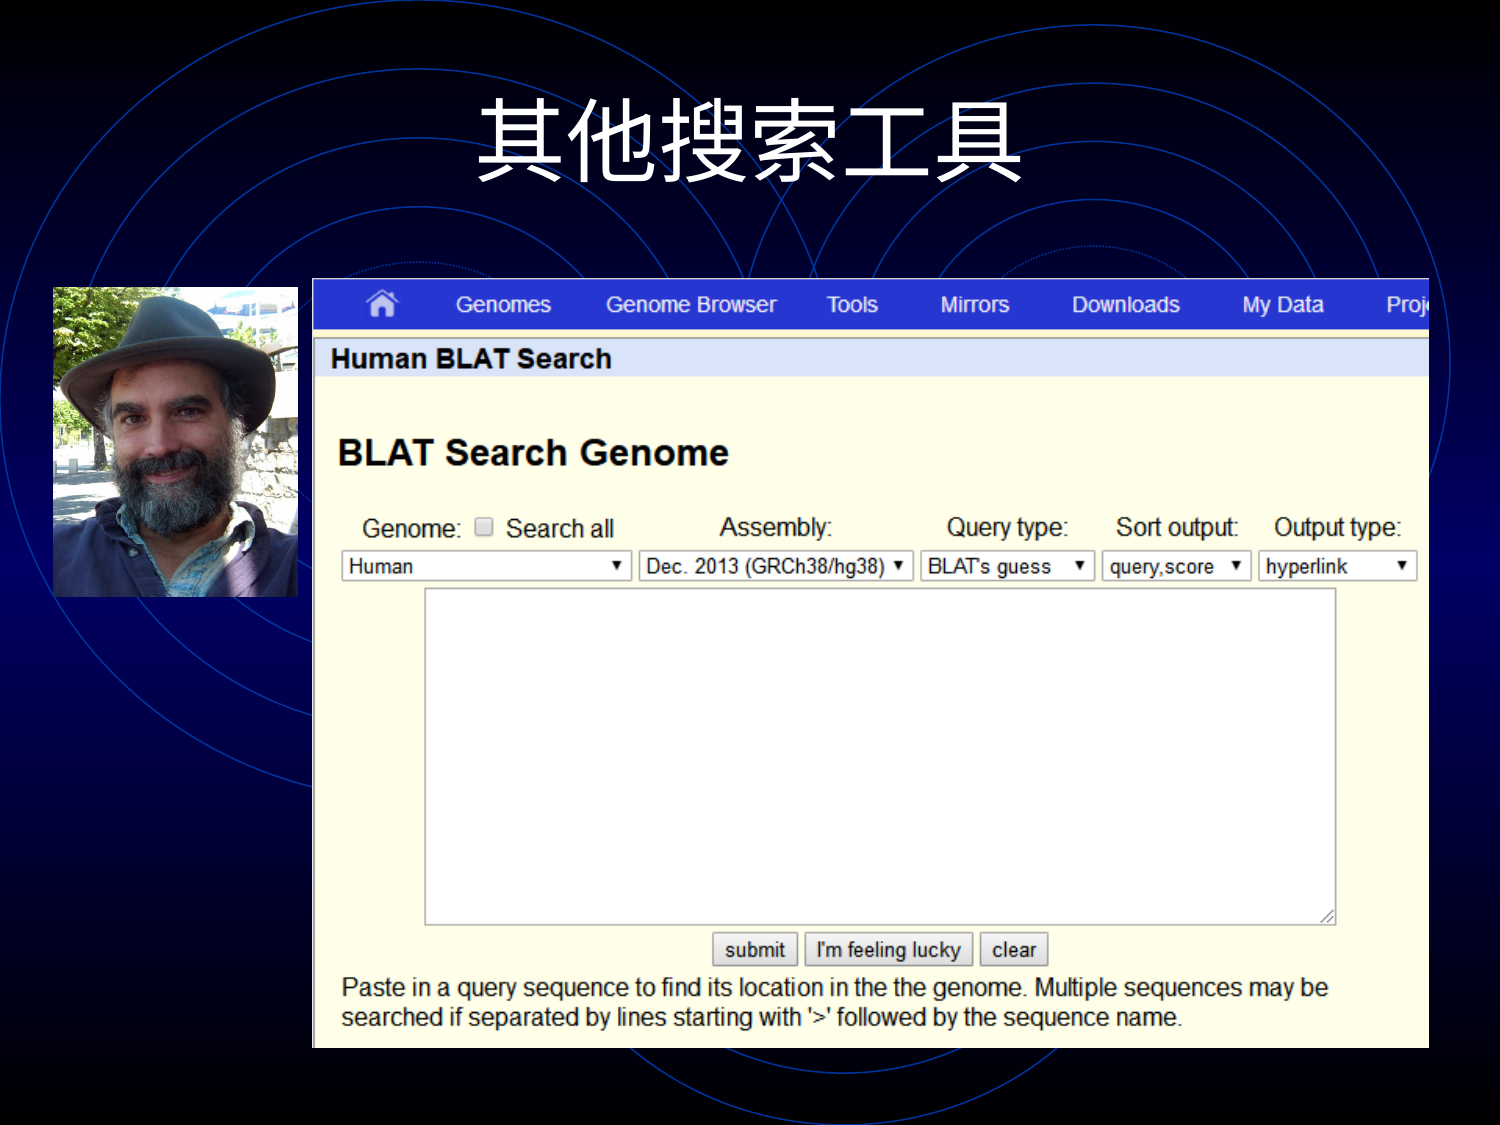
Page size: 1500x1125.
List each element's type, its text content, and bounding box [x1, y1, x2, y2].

title 其他搜索工具 [112, 99, 1388, 288]
picture [52, 287, 298, 597]
picture [312, 278, 1429, 1048]
